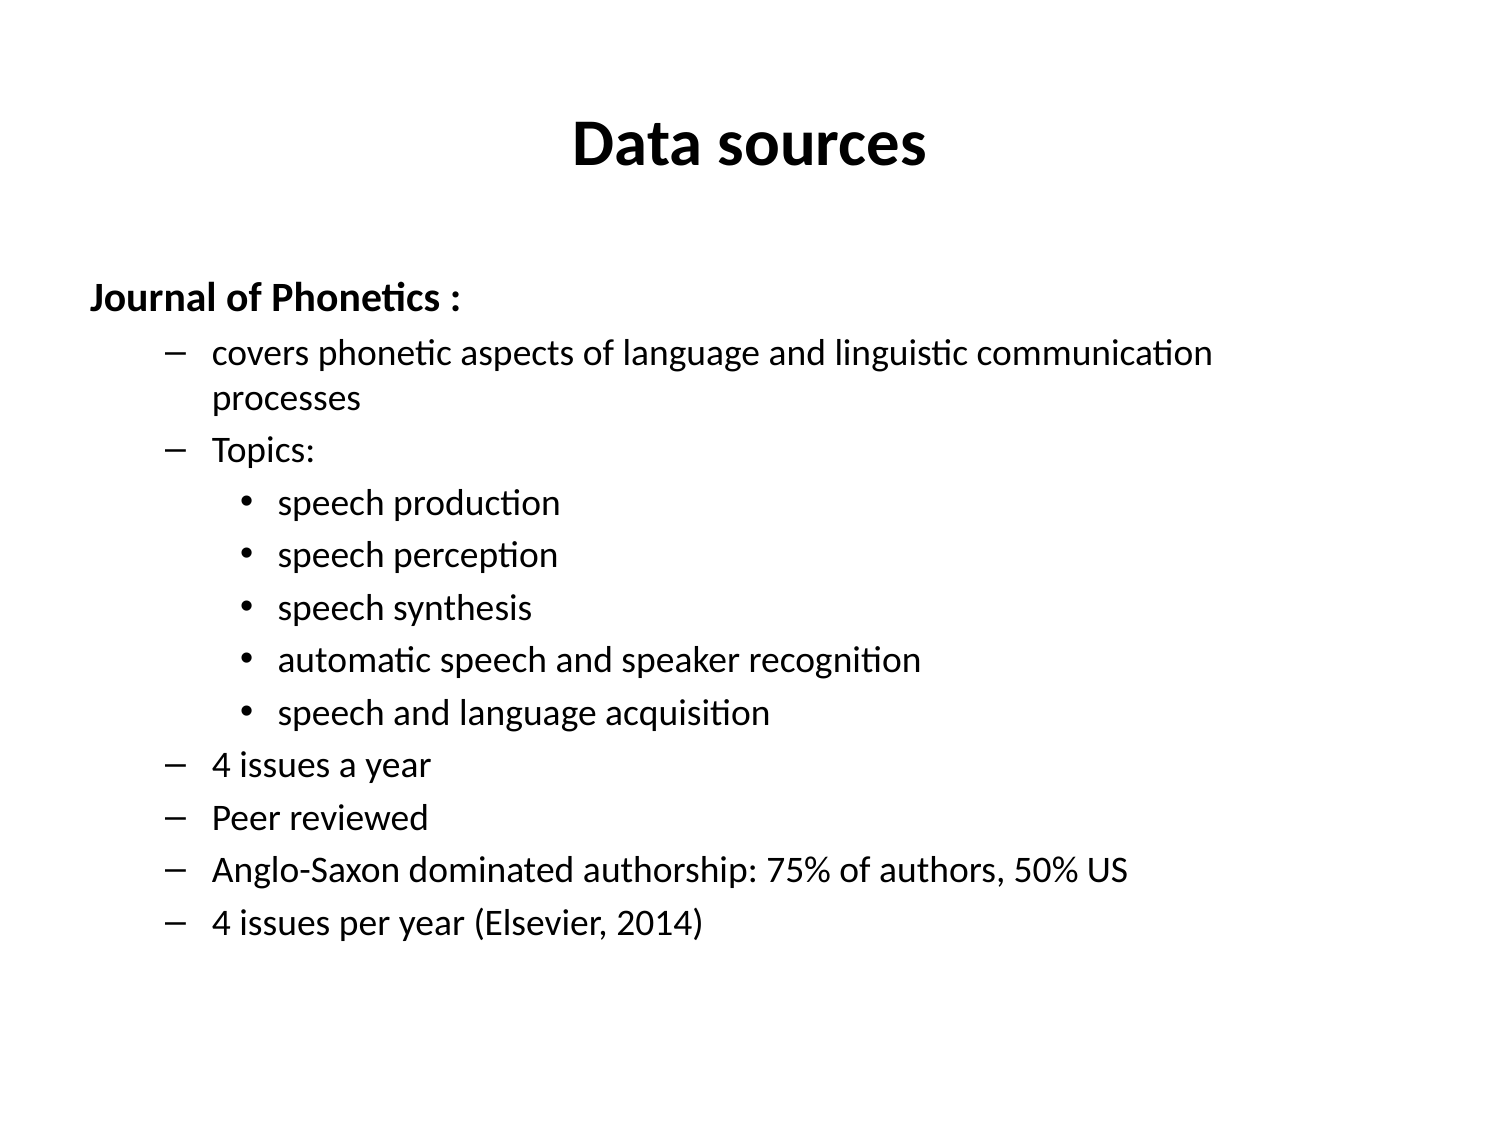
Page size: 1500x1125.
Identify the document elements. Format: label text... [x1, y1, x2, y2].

title Data sources [75, 45, 1425, 233]
list Journal of Phonetics : covers phonetic aspects of language and linguistic communication processes Topics: speech production speech perception speech synthesis automatic speech and speaker recognition speech and language acquisition 4 issues a year Peer reviewed Anglo-Saxon dominated authorship: 75% of authors, 50% US 4 issues per year (Elsevier, 2014) [75, 262, 1313, 1005]
